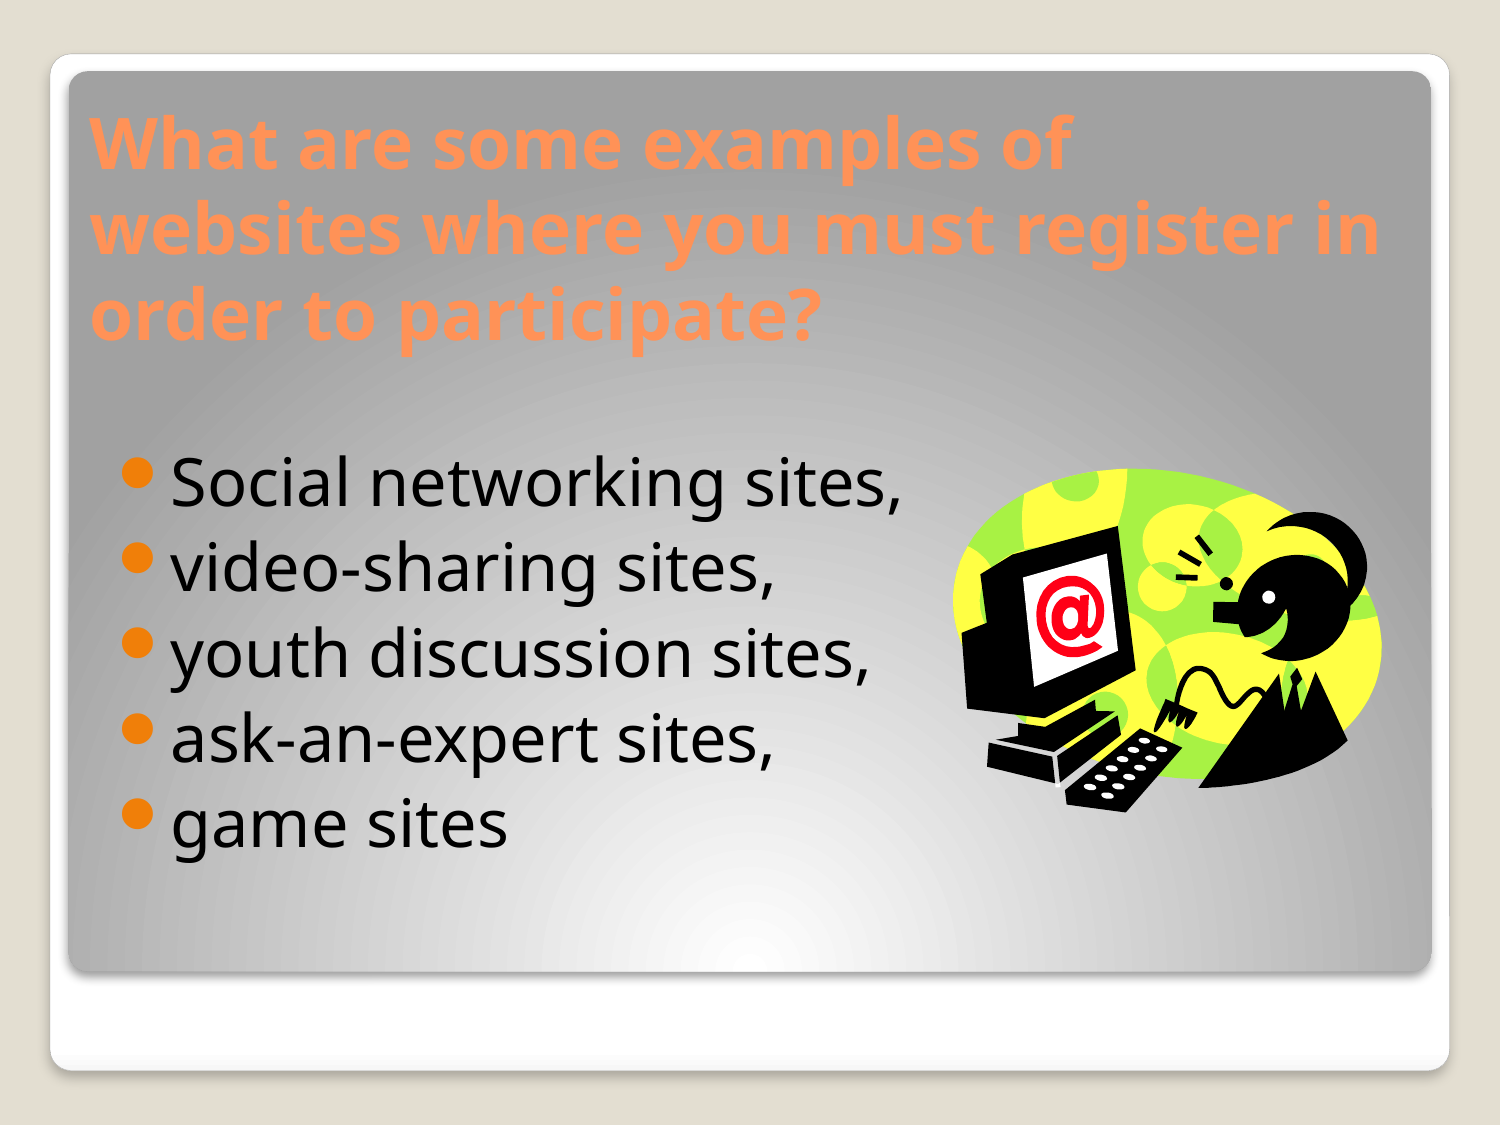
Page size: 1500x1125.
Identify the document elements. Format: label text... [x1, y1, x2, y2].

title What are some examples of websites where you must register in order to participate? [75, 87, 1418, 448]
picture [937, 449, 1398, 813]
list Social networking sites, video-sharing sites, youth discussion sites, ask-an-expert sites, game sites [87, 424, 1431, 951]
